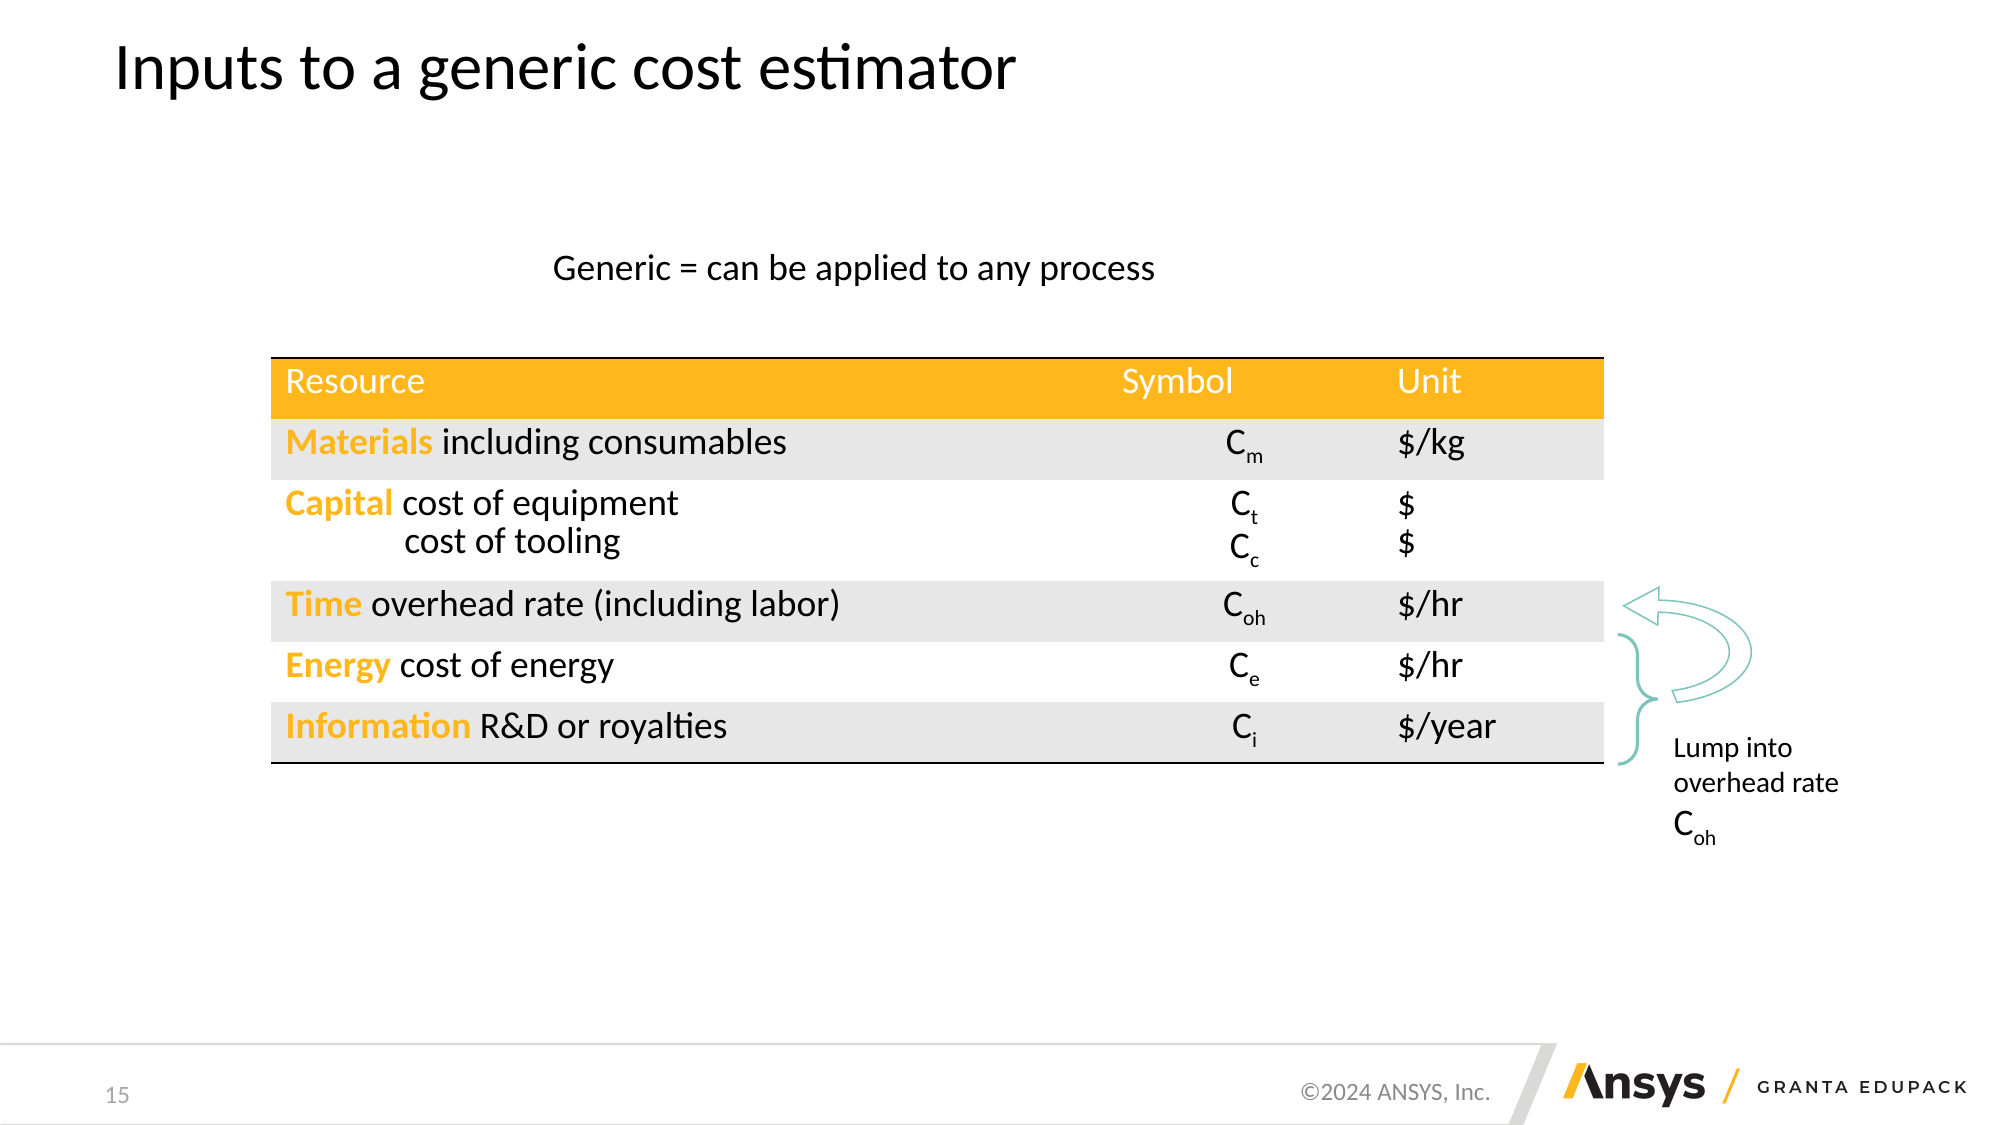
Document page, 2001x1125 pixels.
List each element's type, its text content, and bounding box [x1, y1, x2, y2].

table_cell $/hr [1382, 642, 1562, 702]
table_cell Ci [1107, 702, 1382, 762]
slide_number 15 [89, 1073, 540, 1114]
table_cell Coh [1107, 581, 1382, 642]
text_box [1562, 599, 1864, 841]
table_cell $/year [1382, 702, 1562, 762]
title Inputs to a generic cost estimator [99, 24, 1900, 164]
table_header Resource [271, 359, 1107, 419]
table_cell Ce [1107, 642, 1382, 702]
table_header Symbol [1107, 359, 1382, 419]
text_box Generic = can be applied to any process [538, 235, 1676, 296]
picture [0, 0, 2000, 1125]
table_cell Information R&D or royalties [271, 702, 1107, 762]
table_cell Ct Cc [1107, 480, 1382, 581]
table_cell Capital cost of equipment cost of tooling [271, 480, 1107, 581]
table_cell Cm [1107, 419, 1382, 480]
table_cell $ $ [1382, 480, 1604, 581]
table_cell Time overhead rate (including labor) [271, 581, 1107, 642]
table_header Unit [1382, 359, 1604, 419]
table_cell $/kg [1382, 419, 1604, 480]
table_cell Energy cost of energy [271, 642, 1107, 702]
table_cell Materials including consumables [271, 419, 1107, 480]
table_cell $/hr [1382, 581, 1604, 642]
